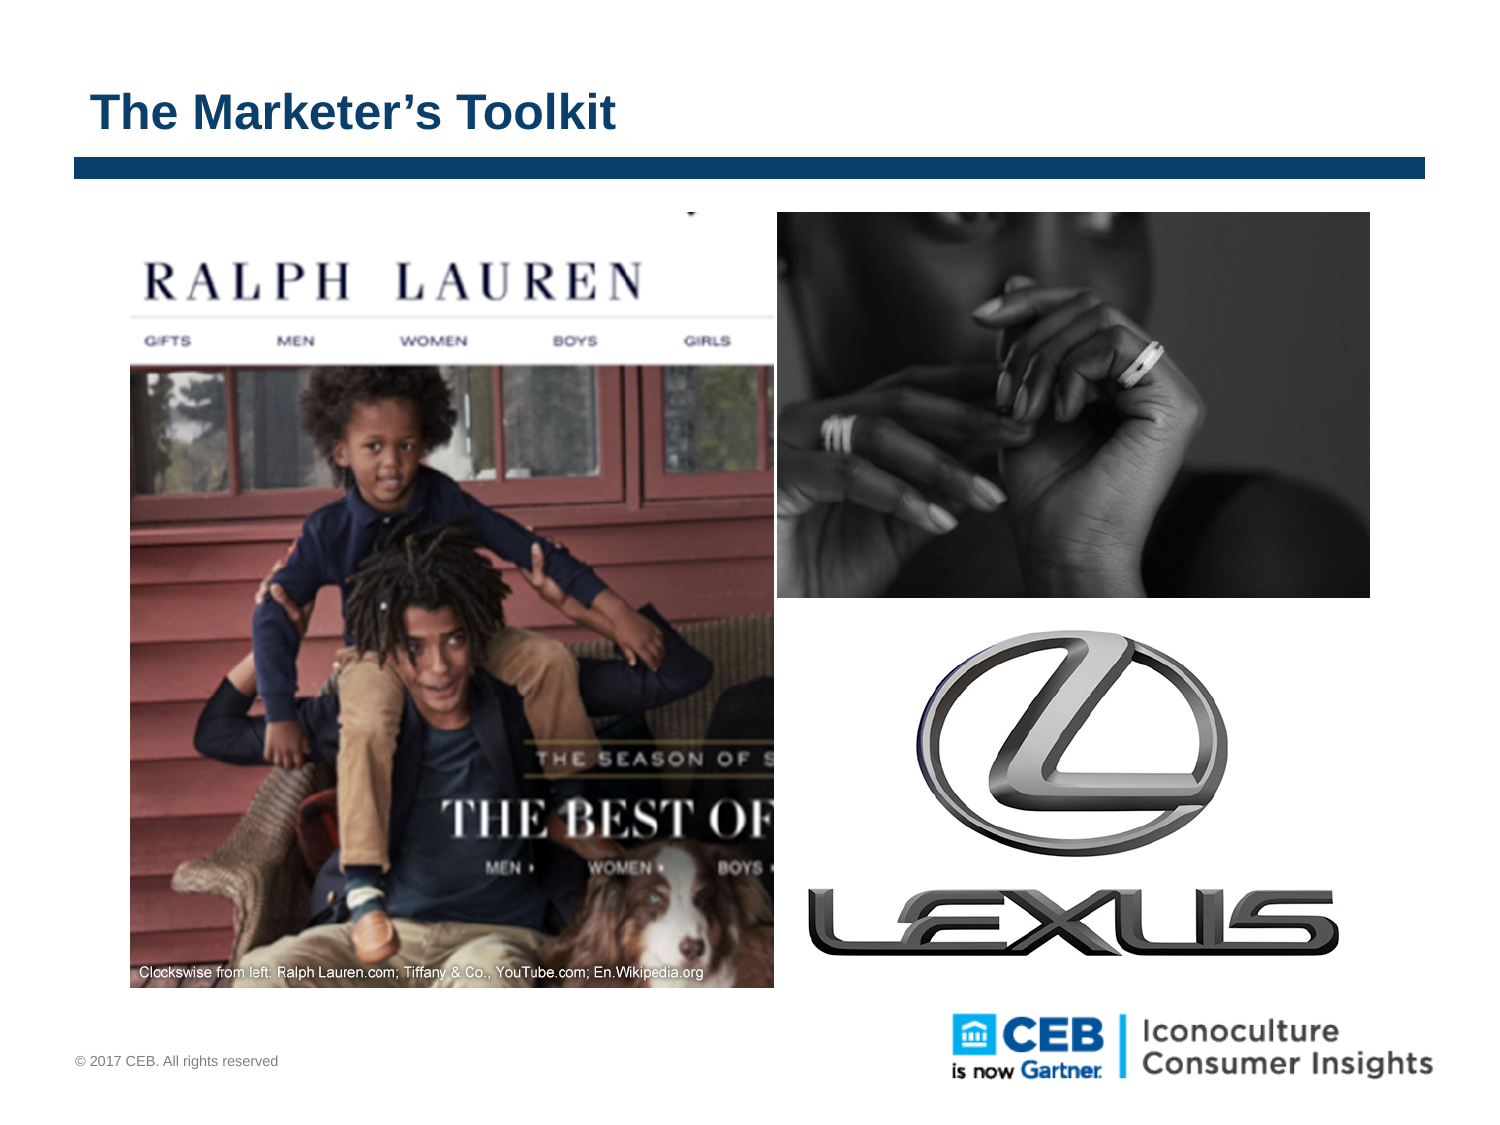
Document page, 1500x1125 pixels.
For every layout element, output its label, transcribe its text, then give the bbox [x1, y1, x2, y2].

picture [129, 212, 1370, 988]
picture [951, 1012, 1435, 1082]
list The Marketer’s Toolkit [75, 65, 1425, 147]
